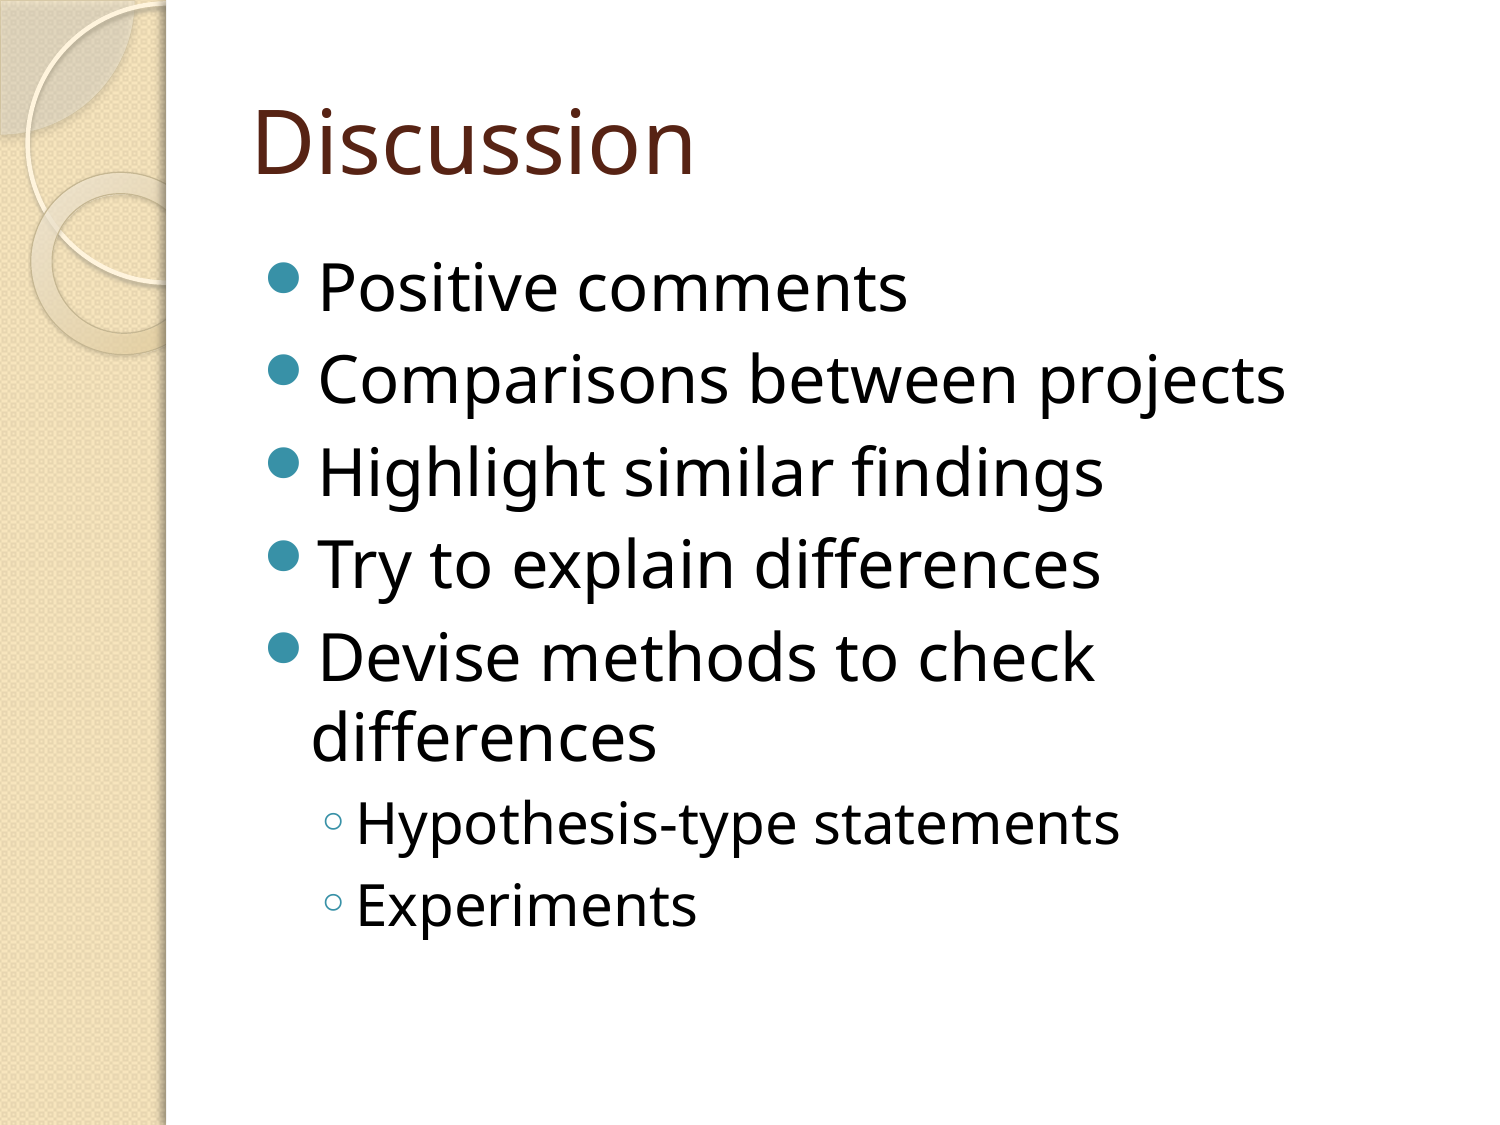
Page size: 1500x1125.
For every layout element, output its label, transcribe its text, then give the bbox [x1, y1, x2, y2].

title Discussion [235, 45, 1466, 233]
list Positive comments Comparisons between projects Highlight similar findings Try to explain differences Devise methods to check differences Hypothesis-type statements Experiments [235, 237, 1466, 1025]
